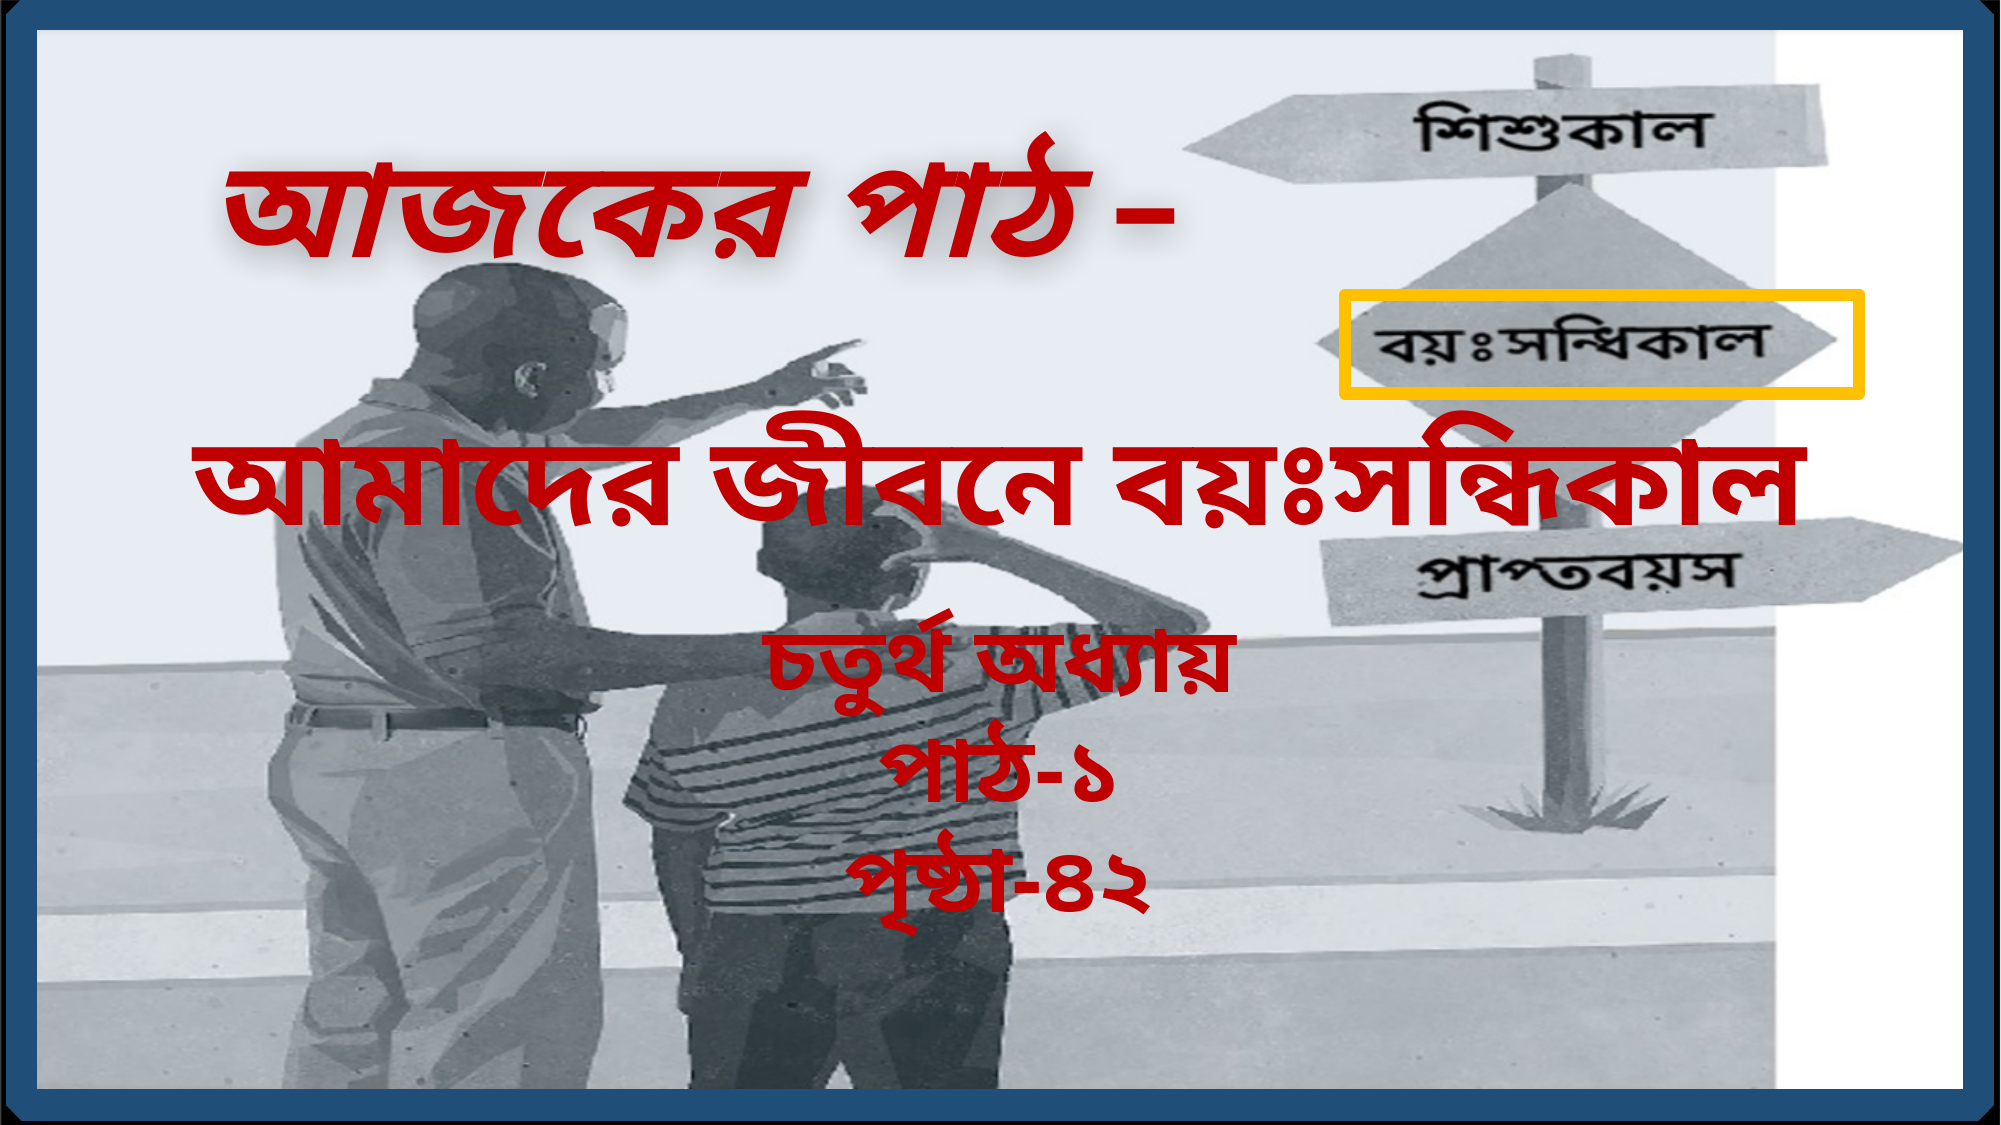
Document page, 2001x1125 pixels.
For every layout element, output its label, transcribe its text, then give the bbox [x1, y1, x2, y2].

text_box [21, 14, 1979, 1106]
text_box [1345, 294, 1859, 394]
text_box আমাদের জীবনে বয়ঃসন্ধিকাল চতুর্থ অধ্যায় পাঠ-১ পৃষ্ঠা-৪২ [88, 393, 1912, 938]
picture [0, 0, 2001, 1125]
text_box আজকের পাঠ – [65, 113, 1323, 293]
